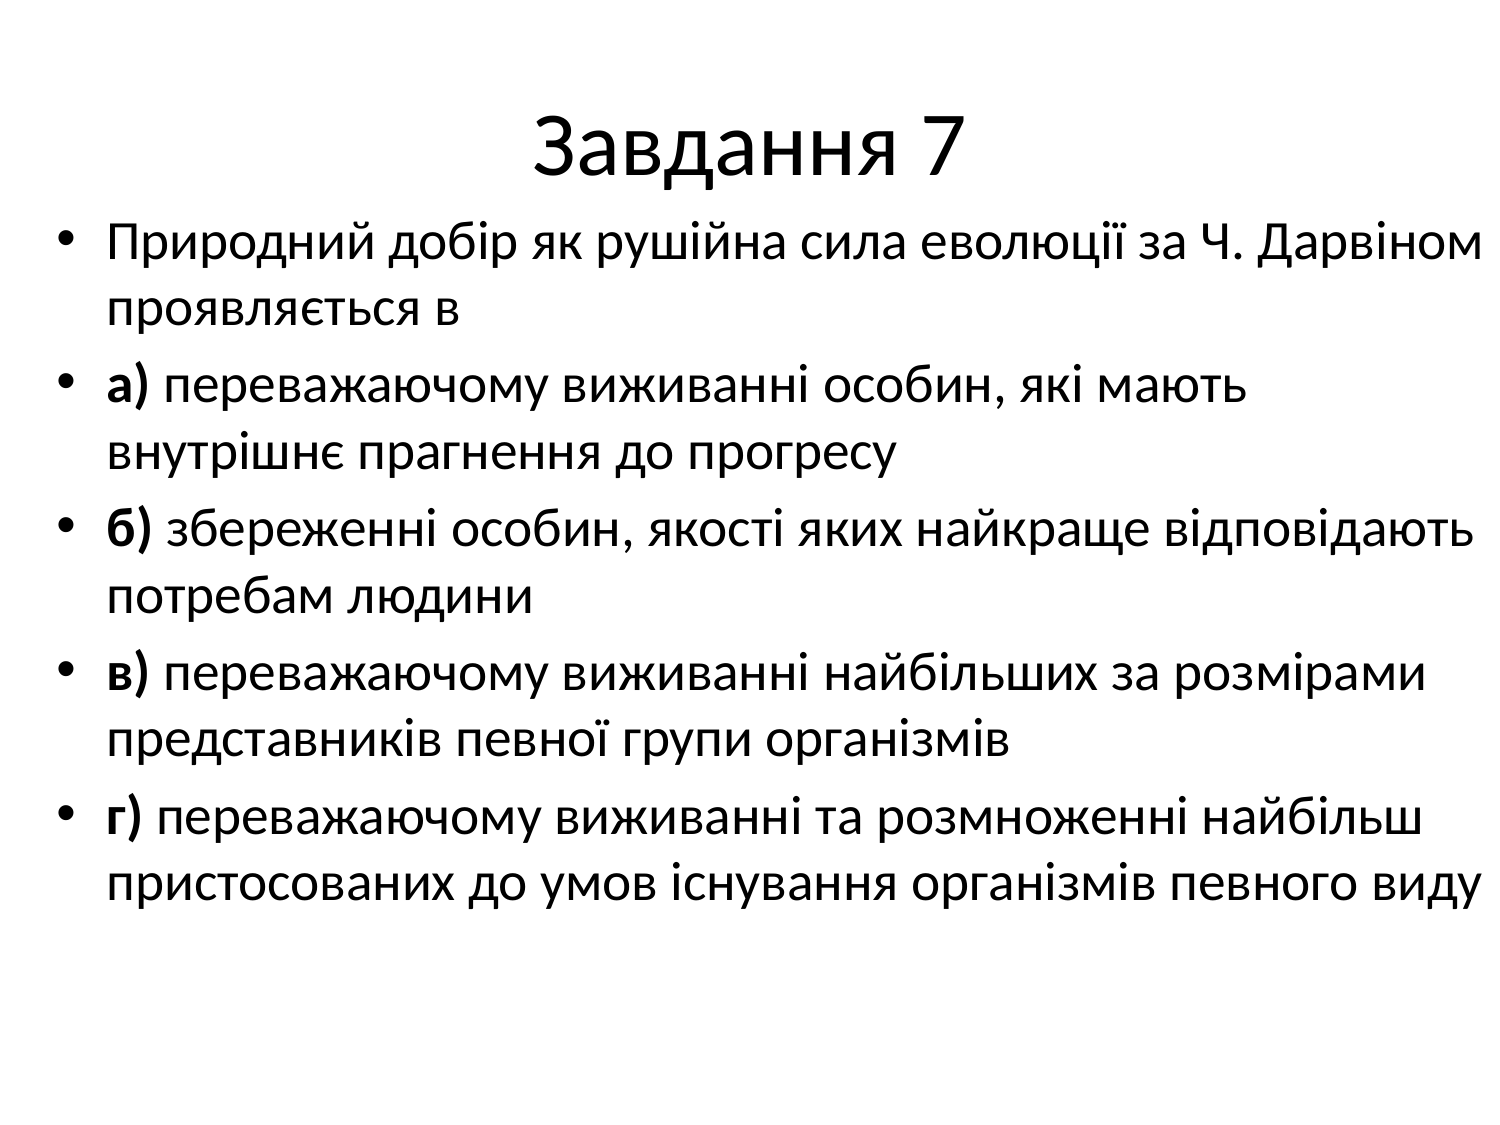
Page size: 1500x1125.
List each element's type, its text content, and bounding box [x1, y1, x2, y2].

list Природний добір як рушійна сила еволюції за Ч. Дарвіном проявляється в а) переважаючому виживанні особин, які мають внутрішнє прагнення до прогресу б) збереженні особин, якості яких найкраще відповідають потребам людини в) переважаючому виживанні найбільших за розмірами представників певної групи організмів г) переважаючому виживанні та розмноженні найбільш пристосованих до умов існування організмів певного виду [41, 196, 1500, 1083]
title Завдання 7 [75, 45, 1425, 196]
